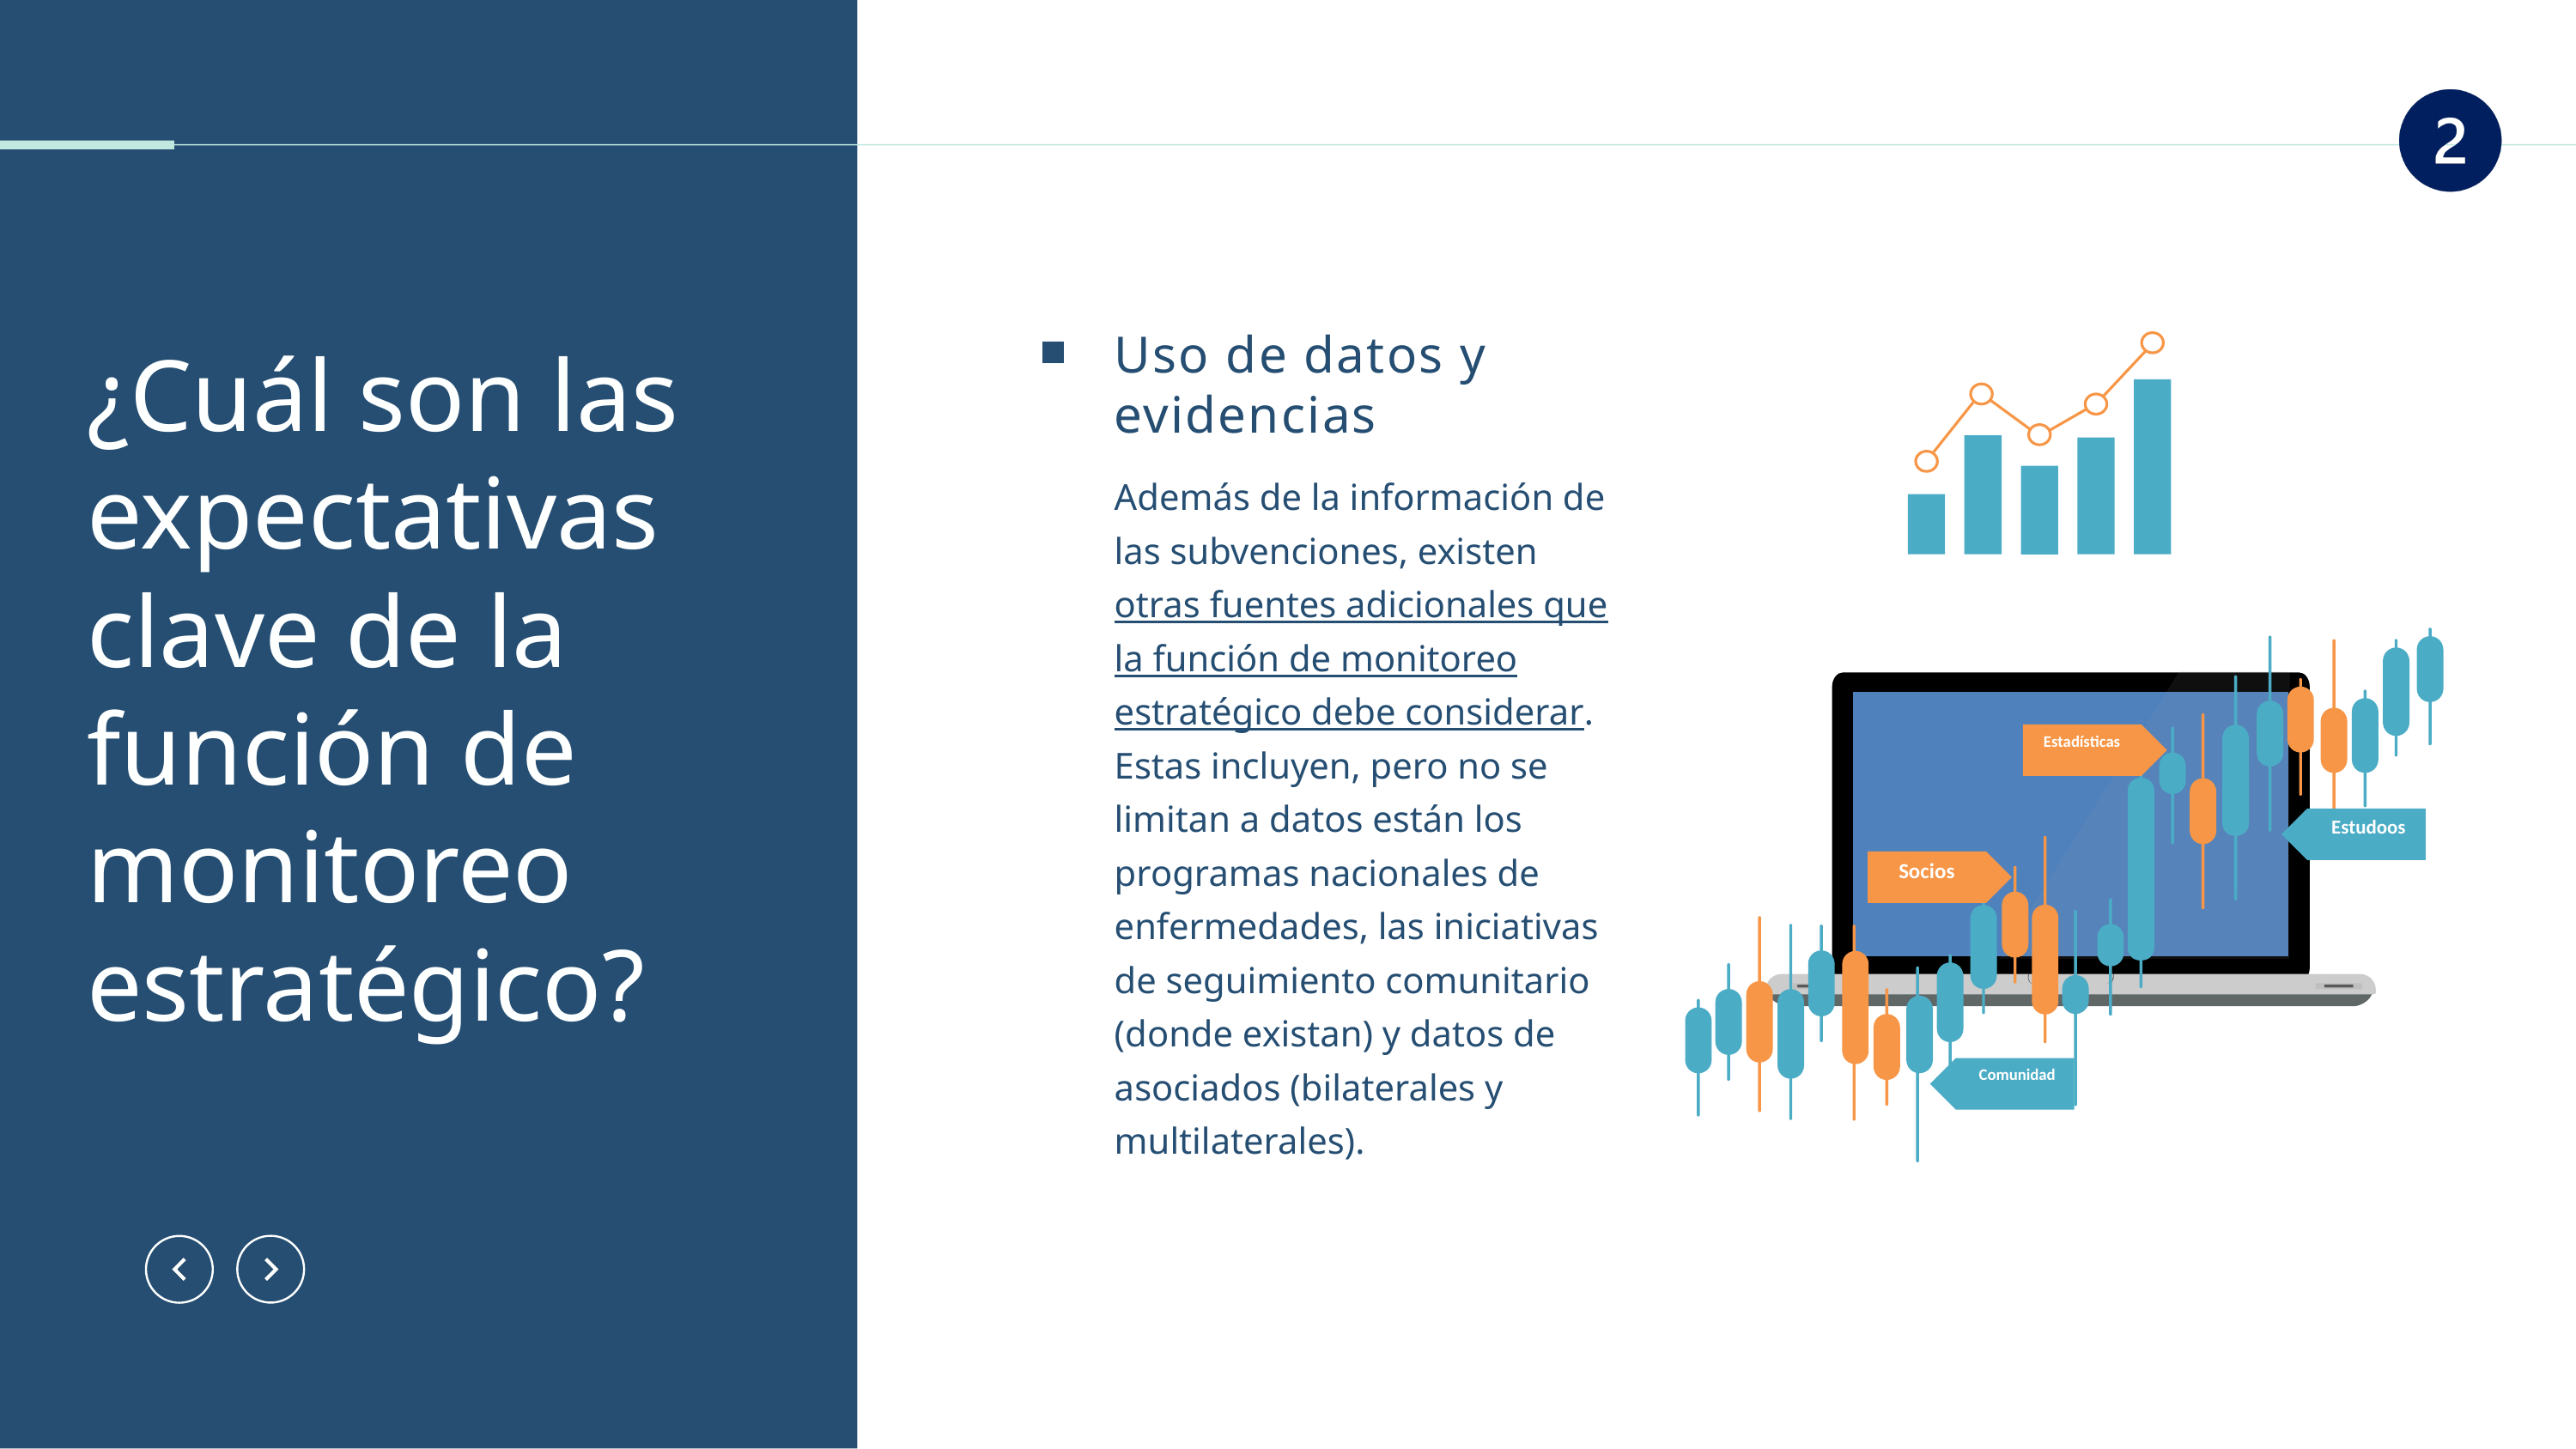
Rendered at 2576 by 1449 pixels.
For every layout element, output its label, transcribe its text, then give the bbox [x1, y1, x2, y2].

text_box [235, 1234, 306, 1304]
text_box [1929, 1058, 2075, 1110]
text_box [0, 0, 858, 140]
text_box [0, 140, 2381, 150]
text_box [1907, 332, 2172, 555]
picture [2385, 76, 2515, 205]
text_box [1042, 341, 1064, 363]
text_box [2281, 808, 2427, 861]
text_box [2519, 140, 2576, 150]
text_box [0, 157, 858, 1449]
text_box ¿Cuál son las expectativas clave de la función de monitoreo estratégico? [87, 332, 828, 1041]
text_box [1685, 627, 2444, 1163]
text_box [144, 1234, 215, 1304]
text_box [1114, 322, 1627, 1057]
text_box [1867, 851, 2013, 904]
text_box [2022, 724, 2167, 777]
